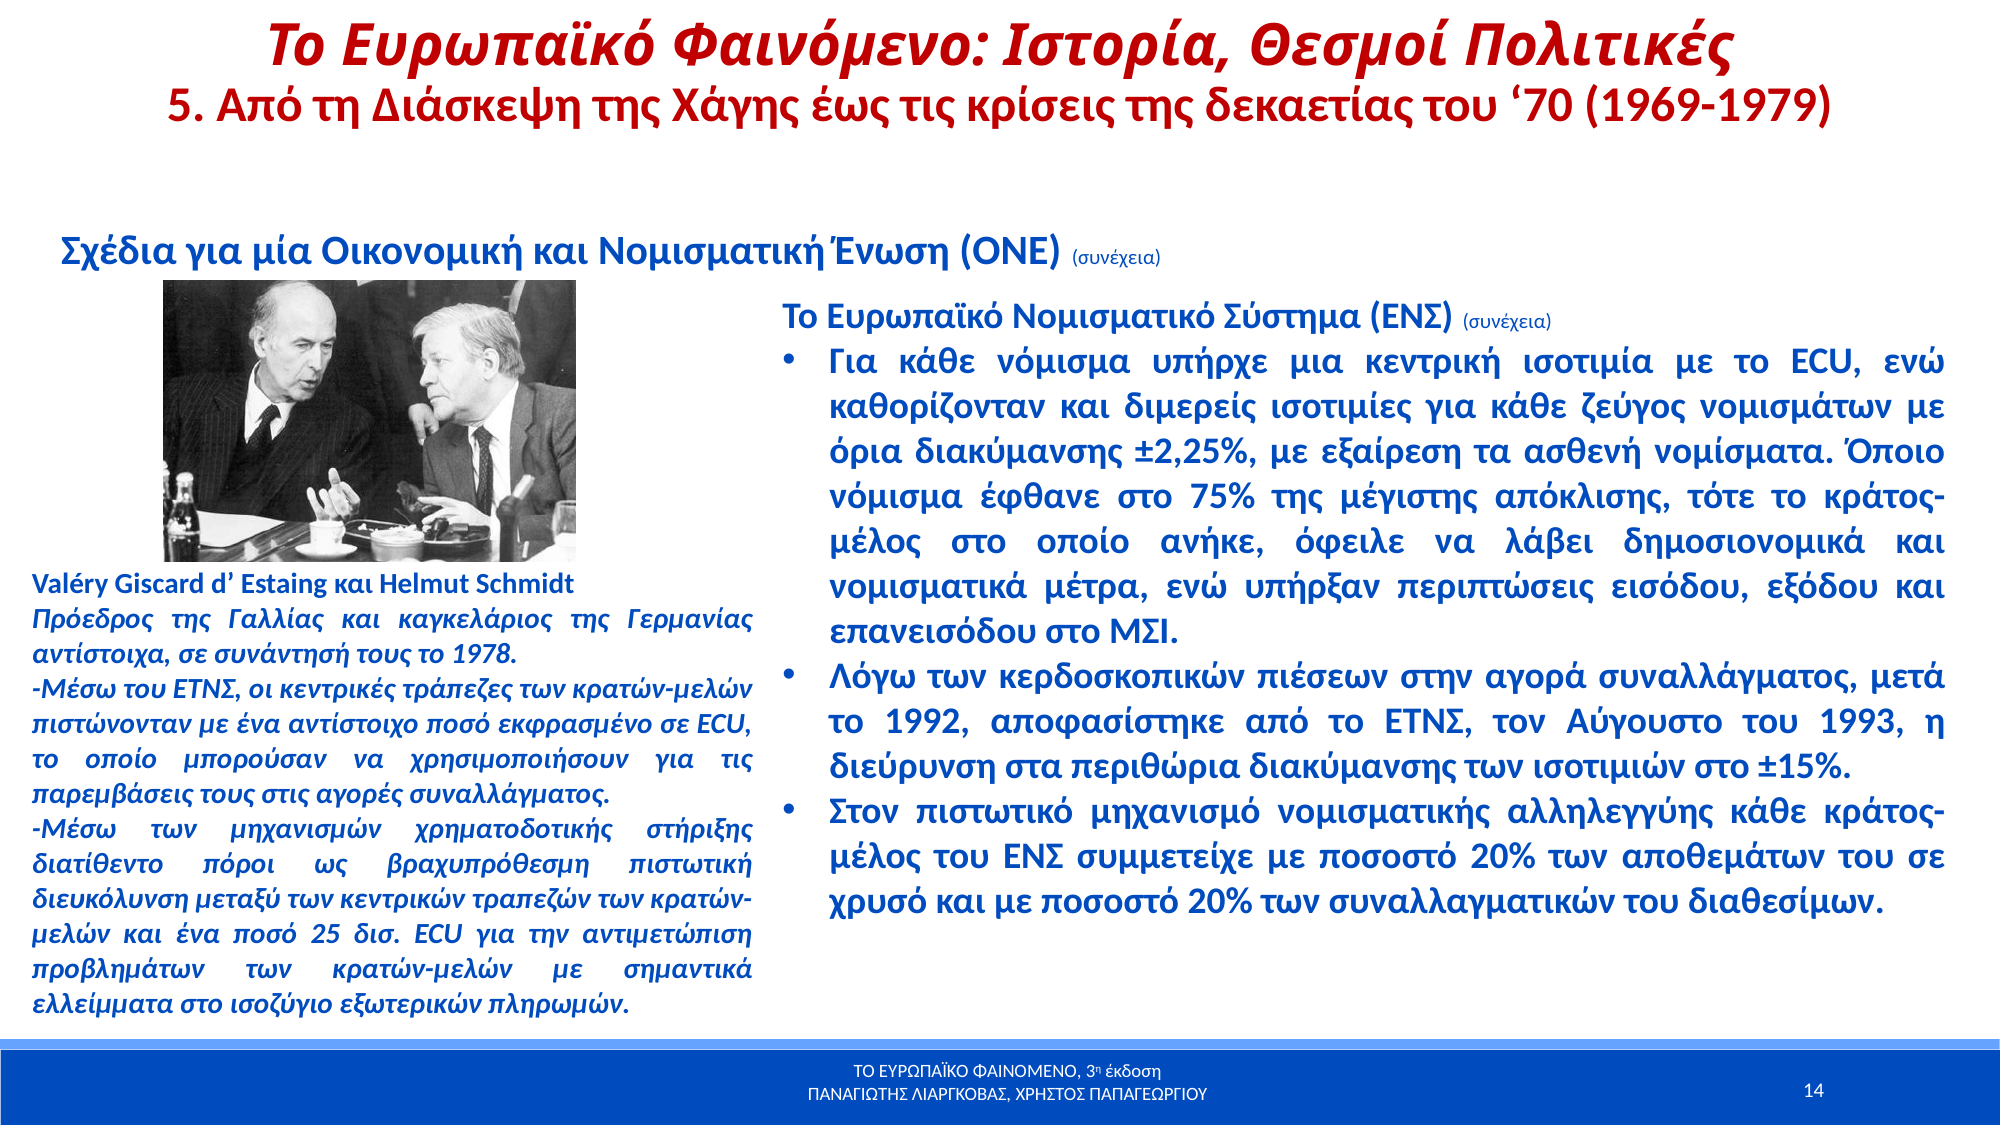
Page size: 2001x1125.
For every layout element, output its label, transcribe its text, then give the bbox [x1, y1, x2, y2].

text_box Το Ευρωπαϊκό Νομισματικό Σύστημα (ΕΝΣ) (συνέχεια) Για κάθε νόμισμα υπήρχε μια κεντρική ισοτιμία με το ECU, ενώ καθορίζονταν και διμερείς ισοτιμίες για κάθε ζεύγος νομισμάτων με όρια διακύμανσης ±2,25%, με εξαίρεση τα ασθενή νομίσματα. Όποιο νόμισμα έφθανε στο 75% της μέγιστης απόκλισης, τότε το κράτος-μέλος στο οποίο ανήκε, όφειλε να λάβει δημοσιονομικά και νομισματικά μέτρα, ενώ υπήρξαν περιπτώσεις εισόδου, εξόδου και επανεισόδου στο ΜΣΙ. Λόγω των κερδοσκοπικών πιέσεων στην αγορά συναλλάγματος, μετά το 1992, αποφασίστηκε από το ΕΤΝΣ, τον Αύγουστο του 1993, η διεύρυνση στα περιθώρια διακύμανσης των ισοτιμιών στο ±15%. Στον πιστωτικό μηχανισμό νομισματικής αλληλεγγύης κάθε κράτος-μέλος του ΕΝΣ συμμετείχε με ποσοστό 20% των αποθεμάτων του σε χρυσό και με ποσοστό 20% των συναλλαγματικών του διαθεσίμων. [767, 283, 1962, 1019]
text_box Το Ευρωπαϊκό Φαινόμενο: Ιστορία, Θεσμοί Πολιτικές [0, 0, 2000, 64]
picture [162, 280, 577, 563]
text_box 5. Από τη Διάσκεψη της Χάγης έως τις κρίσεις της δεκαετίας του ‘70 (1969-1979) [0, 64, 2000, 140]
slide_number 14 [1623, 1059, 1840, 1120]
text_box Σχέδια για μία Οικονομική και Νομισματική Ένωση (ΟΝΕ) (συνέχεια) [46, 215, 1959, 280]
text_box Valéry Giscard d’ Estaing και Helmut Schmidt Πρόεδρος της Γαλλίας και καγκελάριος της Γερμανίας αντίστοιχα, σε συνάντησή τους το 1978. -Μέσω του ΕΤΝΣ, οι κεντρικές τράπεζες των κρατών-μελών πιστώνονταν με ένα αντίστοιχο ποσό εκφρασμένο σε ECU, το οποίο μπορούσαν να χρησιμοποιήσουν για τις παρεμβάσεις τους στις αγορές συναλλάγματος. -Μέσω των μηχανισμών χρηματοδοτικής στήριξης διατίθεντο πόροι ως βραχυπρόθεσμη πιστωτική διευκόλυνση μεταξύ των κεντρικών τραπεζών των κρατών-μελών και ένα ποσό 25 δισ. ECU για την αντιμετώπιση προβλημάτων των κρατών-μελών με σημαντικά ελλείμματα στο ισοζύγιο εξωτερικών πληρωμών. [17, 557, 768, 1062]
